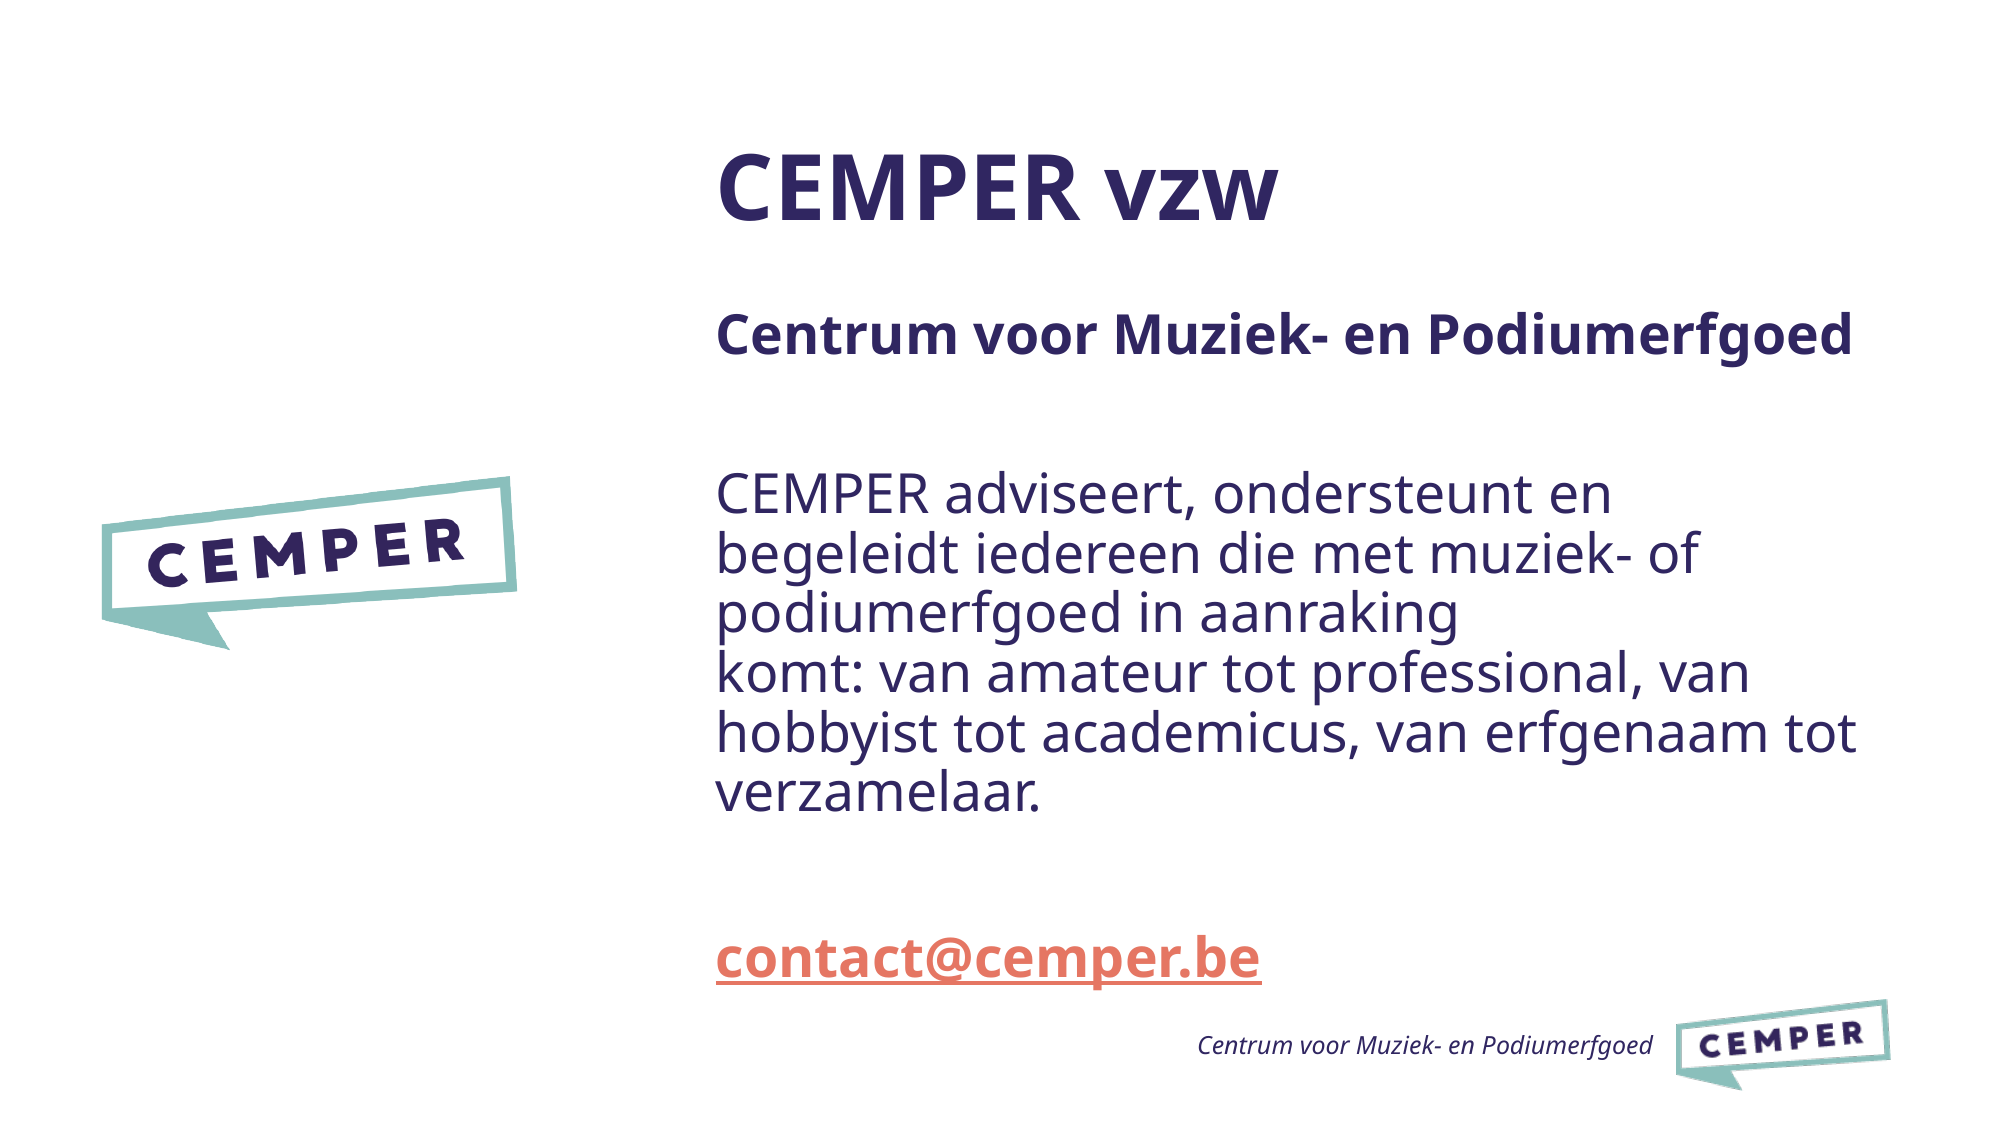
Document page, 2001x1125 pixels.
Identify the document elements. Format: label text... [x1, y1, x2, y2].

list Centrum voor Muziek- en Podiumerfgoed CEMPER adviseert, ondersteunt en begeleidt iedereen die met muziek- of podiumerfgoed in aanraking komt: van amateur tot professional, van hobbyist tot academicus, van erfgenaam tot verzamelaar. contact@cemper.be [700, 299, 1891, 1014]
picture [1676, 1014, 1891, 1091]
picture [7, 330, 610, 795]
title CEMPER vzw [700, 82, 1736, 299]
